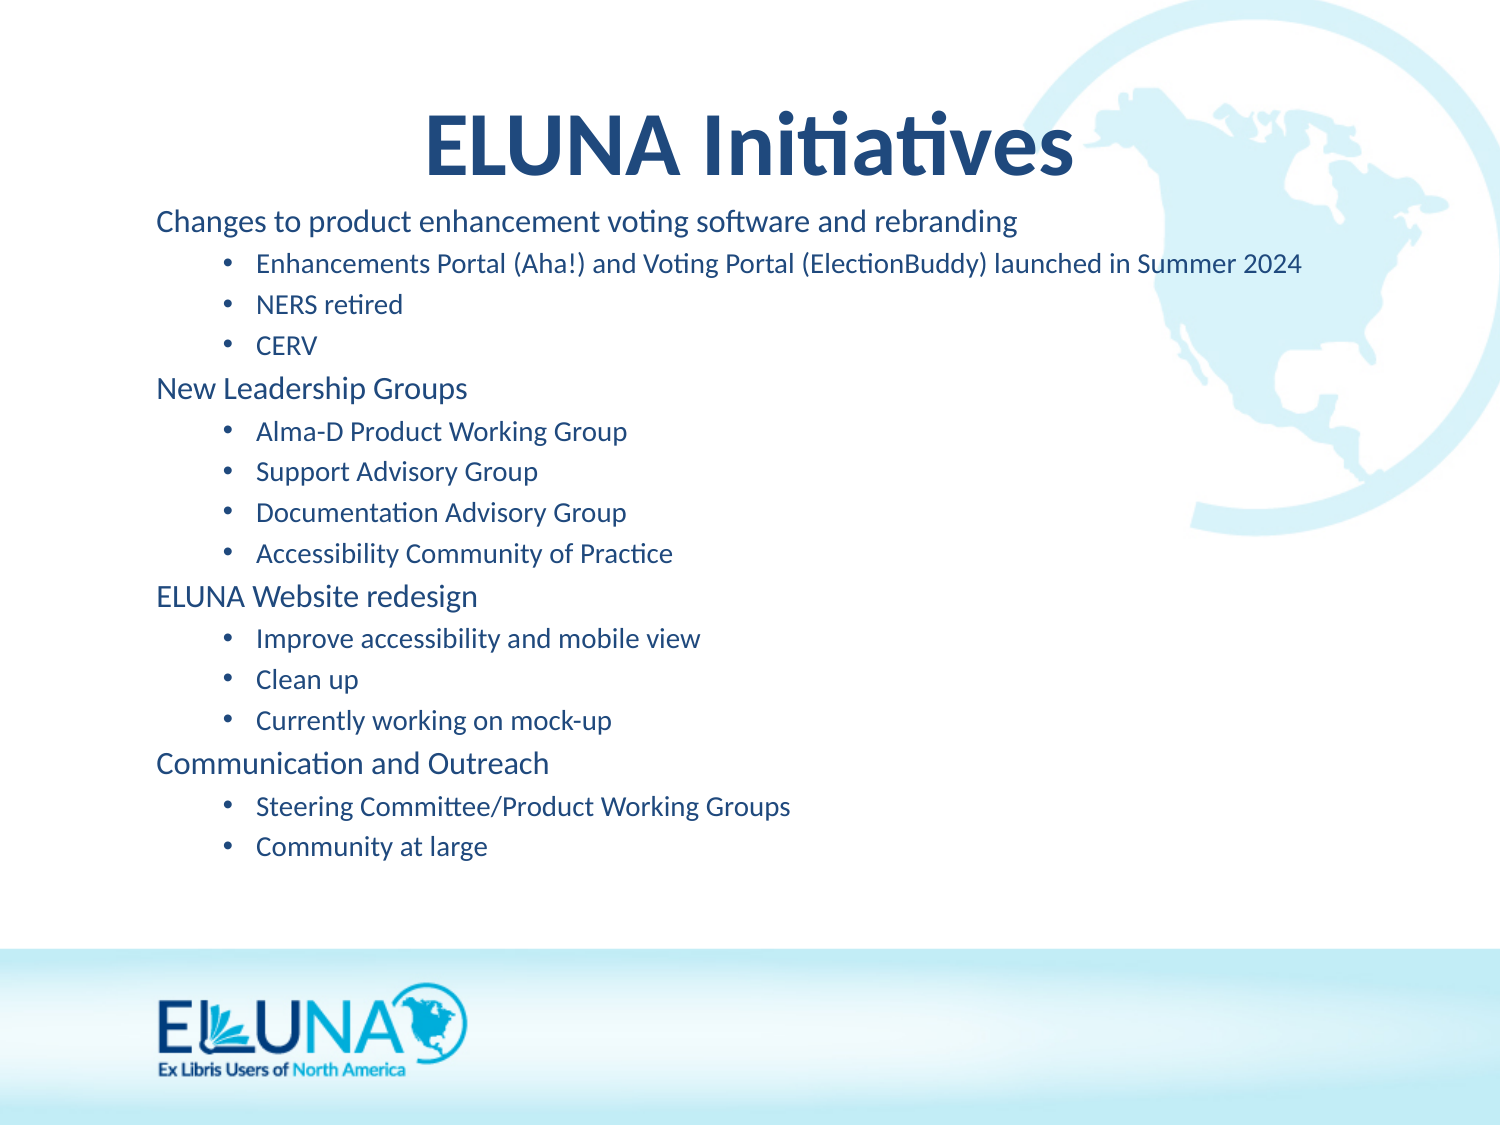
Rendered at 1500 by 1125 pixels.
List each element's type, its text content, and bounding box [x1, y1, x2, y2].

list Changes to product enhancement voting software and rebranding Enhancements Portal (Aha!) and Voting Portal (ElectionBuddy) launched in Summer 2024 NERS retired CERV New Leadership Groups Alma-D Product Working Group Support Advisory Group Documentation Advisory Group Accessibility Community of Practice ELUNA Website redesign Improve accessibility and mobile view Clean up Currently working on mock-up Communication and Outreach Steering Committee/Product Working Groups Community at large [75, 192, 1425, 1020]
title ELUNA Initiatives [75, 45, 1425, 192]
picture [0, 0, 1500, 1125]
